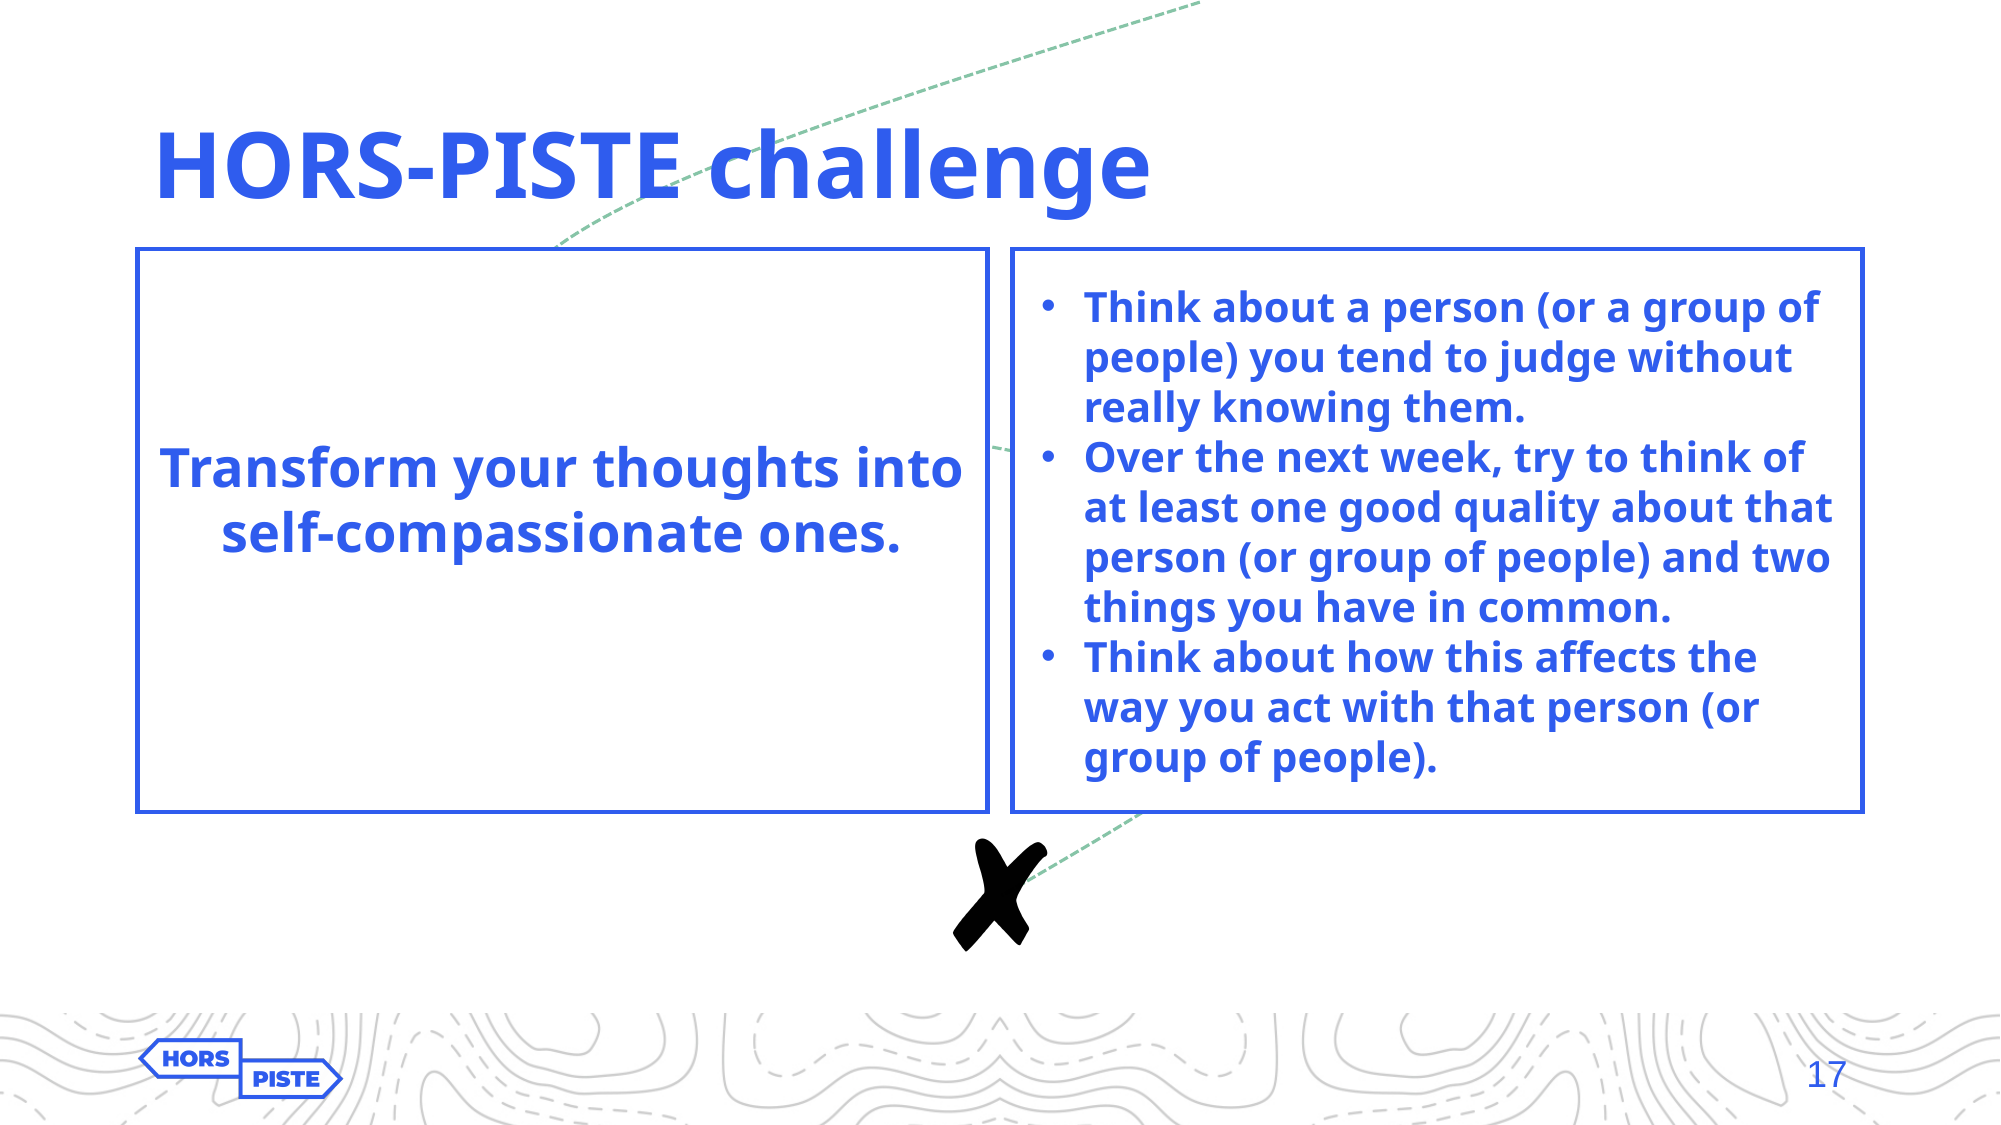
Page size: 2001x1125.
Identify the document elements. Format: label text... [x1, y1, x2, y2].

title HORS-PISTE challenge [137, 59, 1863, 278]
text_box Transform your thoughts into self-compassionate ones. [136, 248, 988, 813]
picture [950, 838, 1050, 952]
picture [0, 1012, 2000, 1125]
text_box [1014, 813, 1142, 869]
text_box Think about a person (or a group of people) you tend to judge without really knowing them. Over the next week, try to think of at least one good quality about that person (or group of people) and two things you have in common. Think about how this affects the way you act with that person (or group of people). to [1011, 248, 1863, 813]
text_box [988, 278, 1011, 452]
text_box [1015, 1, 1201, 59]
slide_number 17 [1412, 1042, 1863, 1103]
